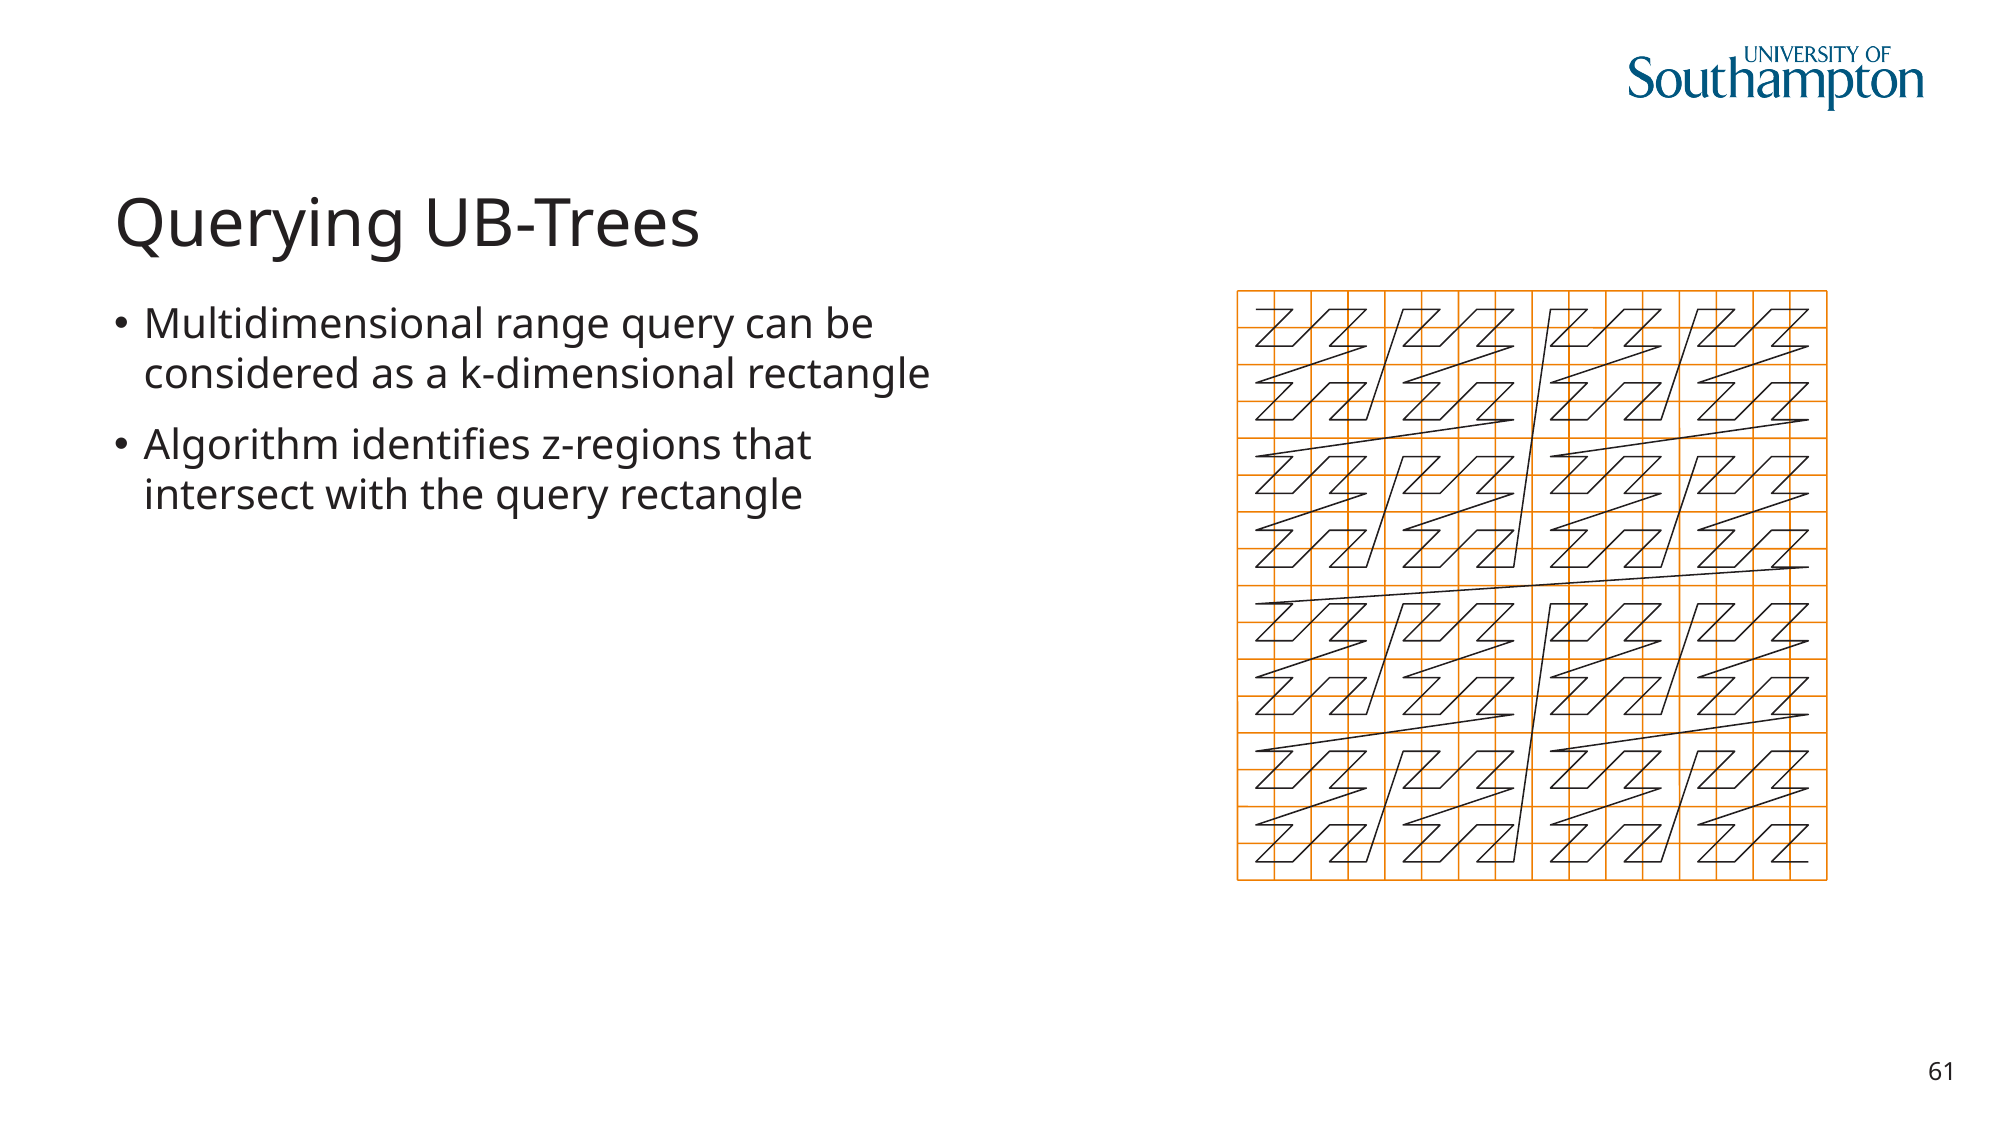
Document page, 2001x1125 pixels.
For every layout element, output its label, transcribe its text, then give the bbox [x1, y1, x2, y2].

list Multidimensional range query can be considered as a k-dimensional rectangle Algorithm identifies z-regions that intersect with the query rectangle [102, 290, 989, 1024]
picture [1629, 71, 1648, 95]
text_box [1237, 290, 1827, 881]
title Querying UB-Trees [102, 113, 1898, 268]
picture [1629, 46, 1924, 111]
picture [1869, 48, 1877, 60]
